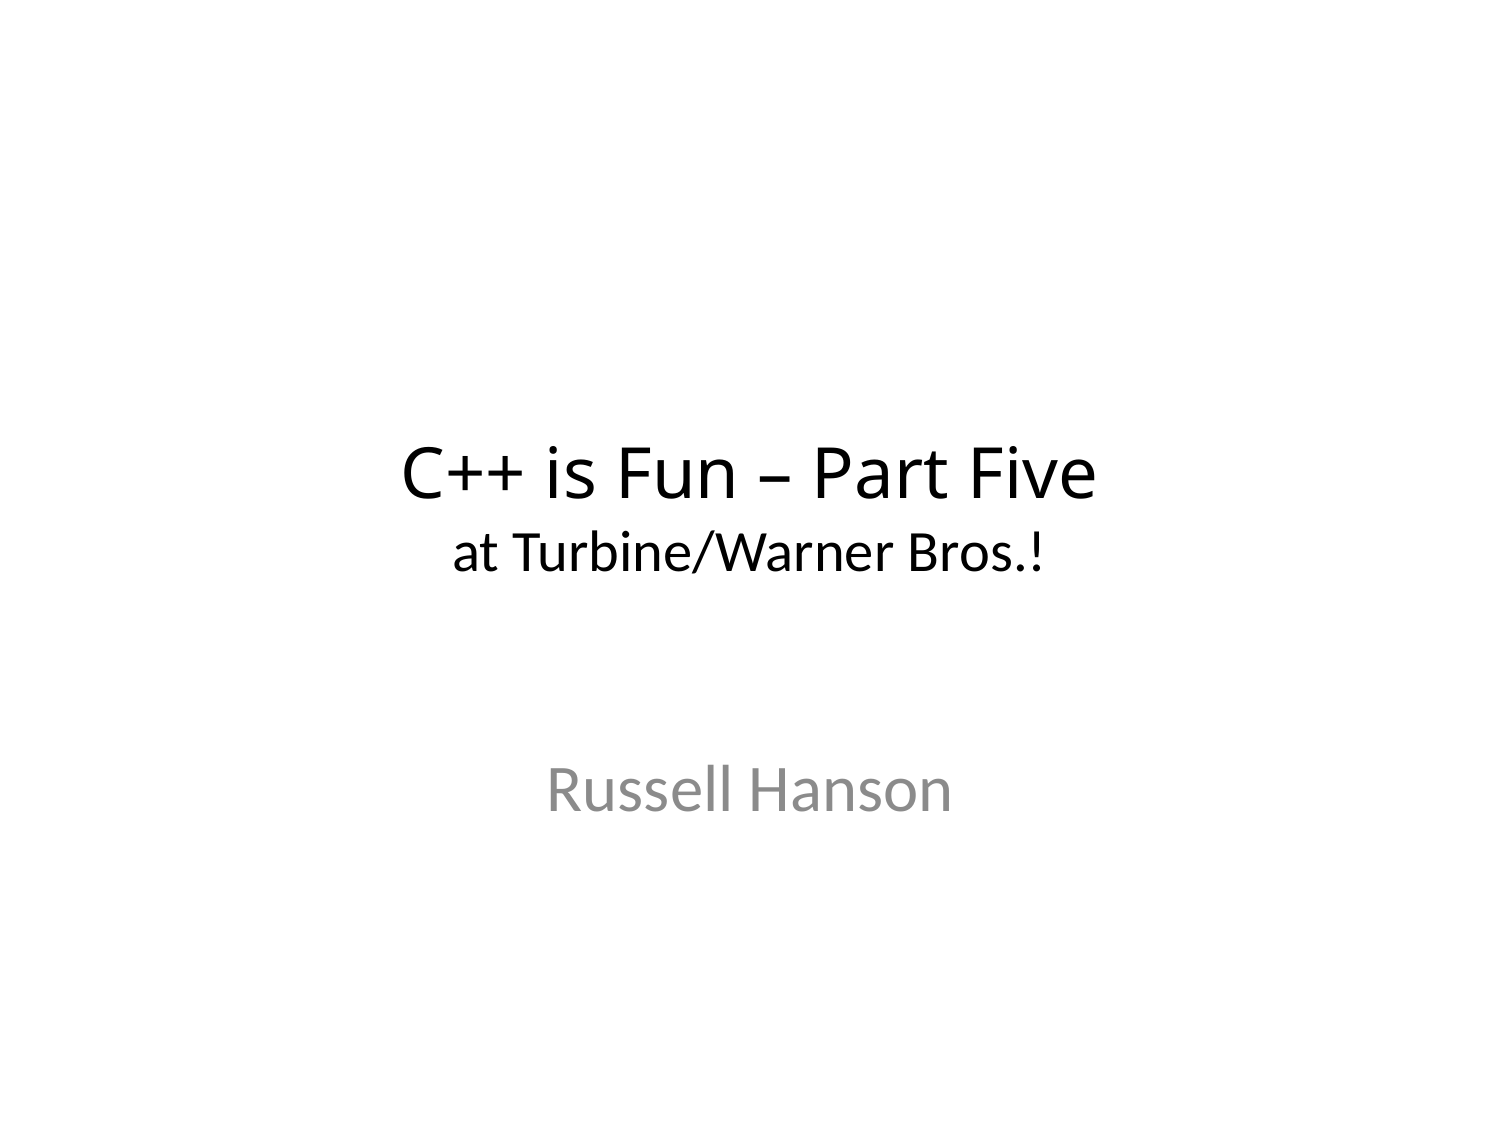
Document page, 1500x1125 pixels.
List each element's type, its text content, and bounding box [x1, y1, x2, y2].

subtitle Russell Hanson [225, 737, 1275, 925]
title C++ is Fun – Part Five at Turbine/Warner Bros.! [112, 349, 1388, 591]
